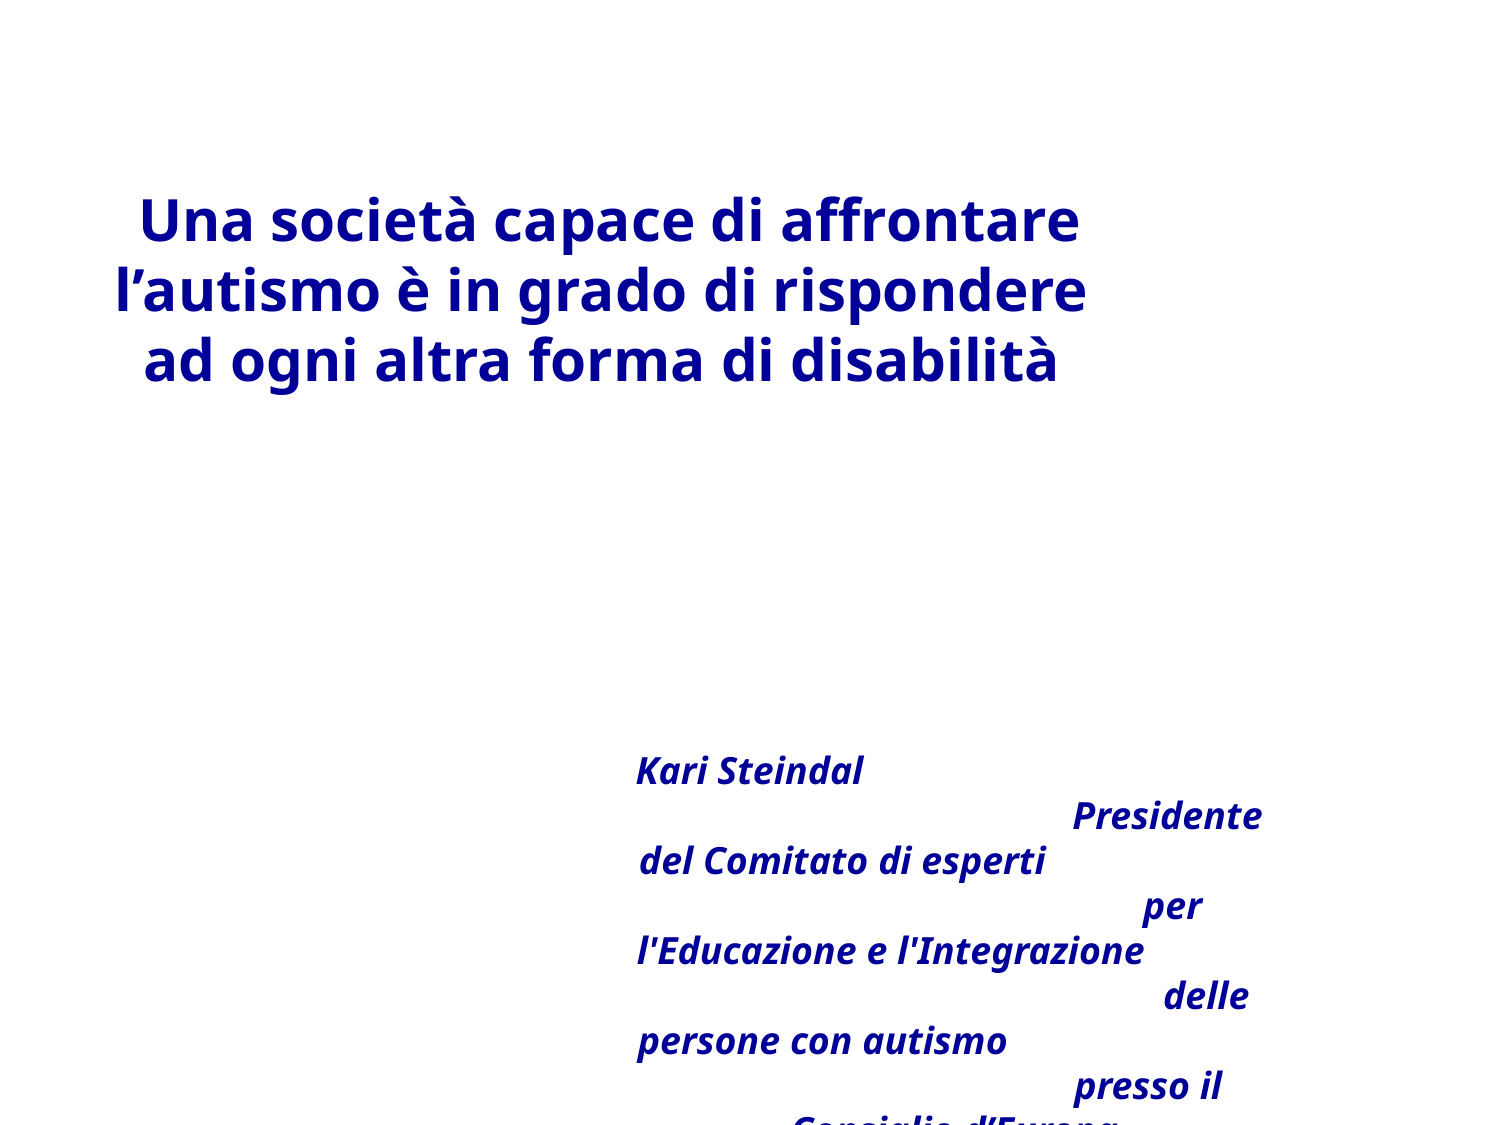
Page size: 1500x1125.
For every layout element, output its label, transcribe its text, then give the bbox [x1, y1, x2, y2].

text_box Kari Steindal Presidente del Comitato di esperti per l'Educazione e l'Integrazione delle persone con autismo presso il Consiglio d’Europa [620, 739, 1290, 1125]
text_box Una società capace di affrontare l’autismo è in grado di rispondere ad ogni altra forma di disabilità [70, 175, 1149, 401]
